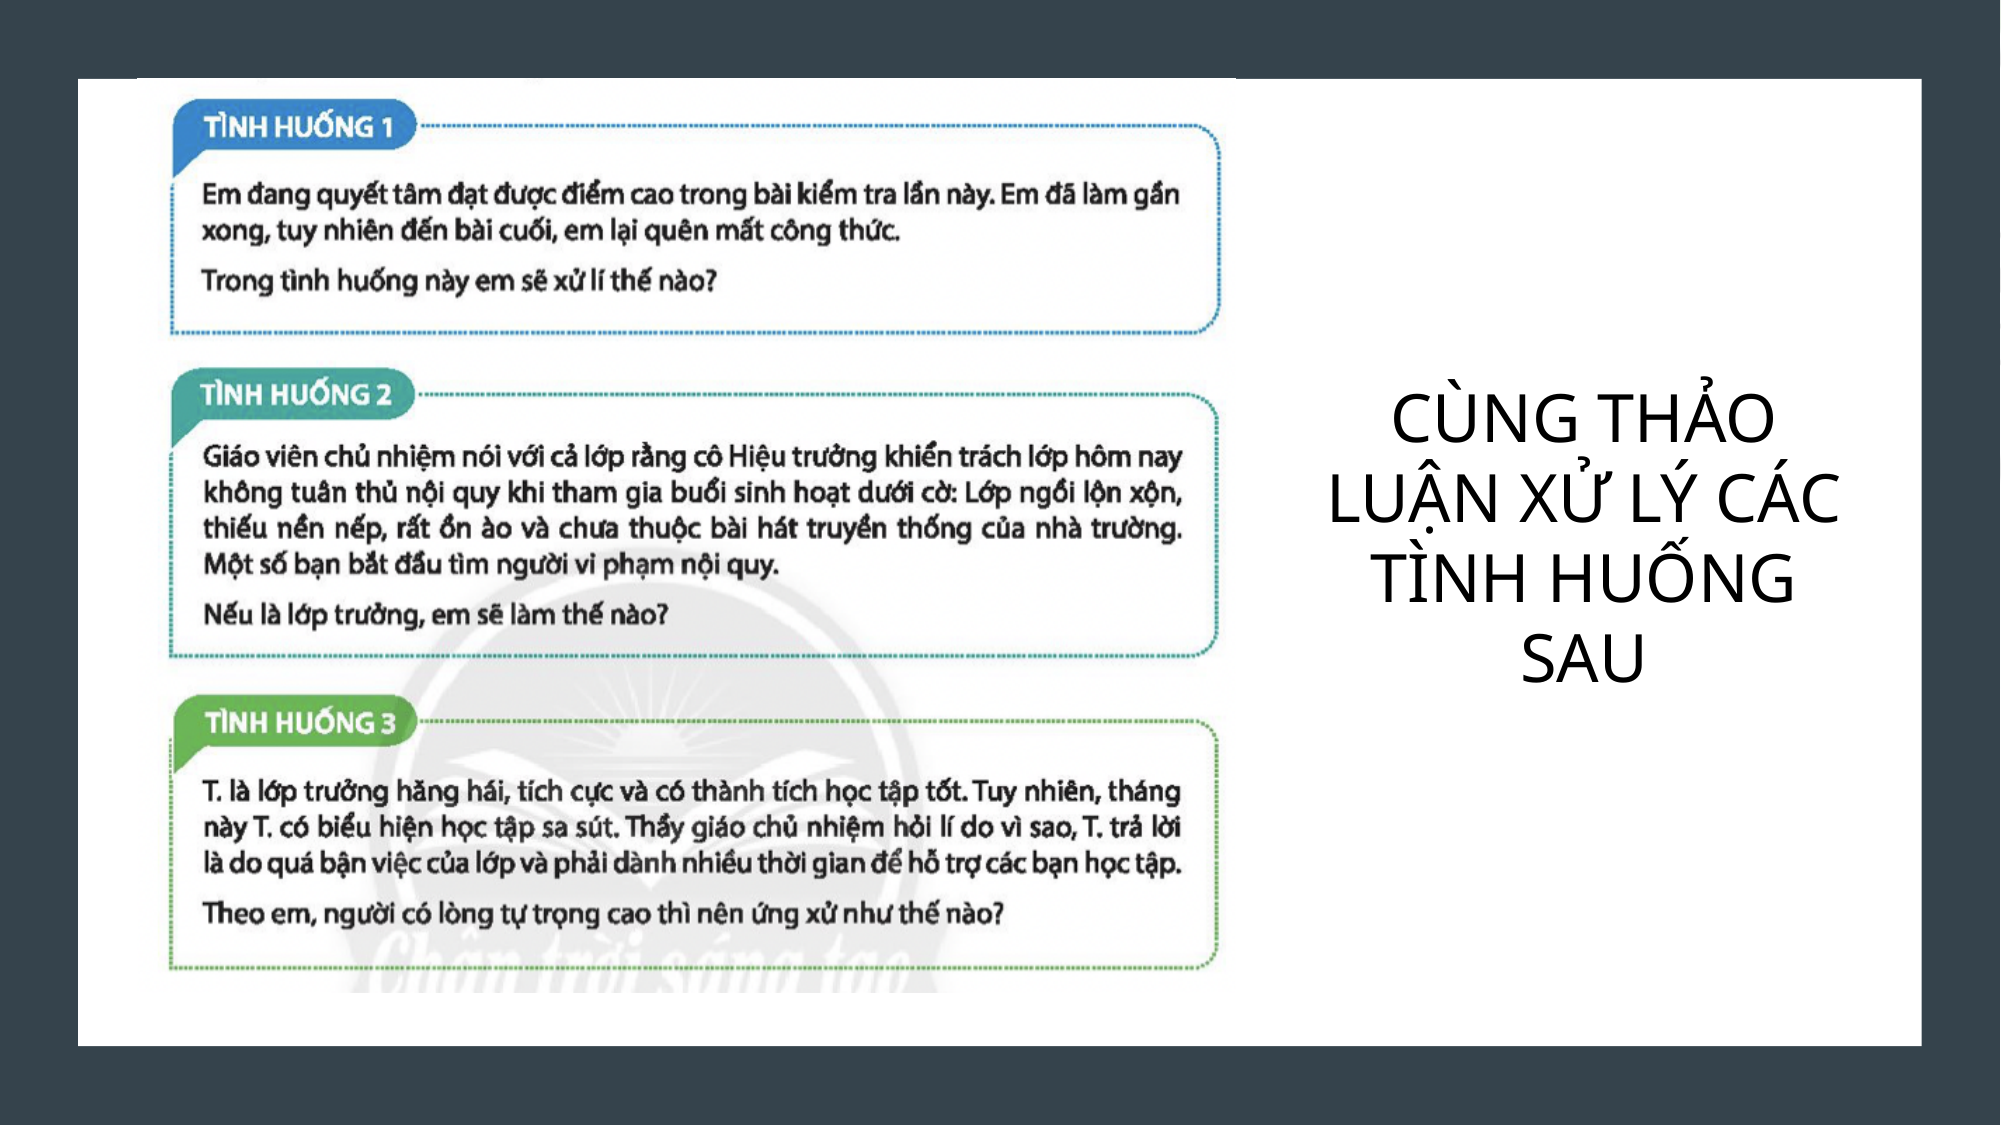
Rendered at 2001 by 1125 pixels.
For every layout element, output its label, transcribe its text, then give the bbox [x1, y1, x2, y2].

text_box [0, 0, 2000, 1125]
picture [137, 78, 1236, 993]
text_box [77, 78, 1923, 1047]
text_box CÙNG THẢO LUẬN XỬ LÝ CÁC TÌNH HUỐNG SAU [1305, 368, 1863, 704]
